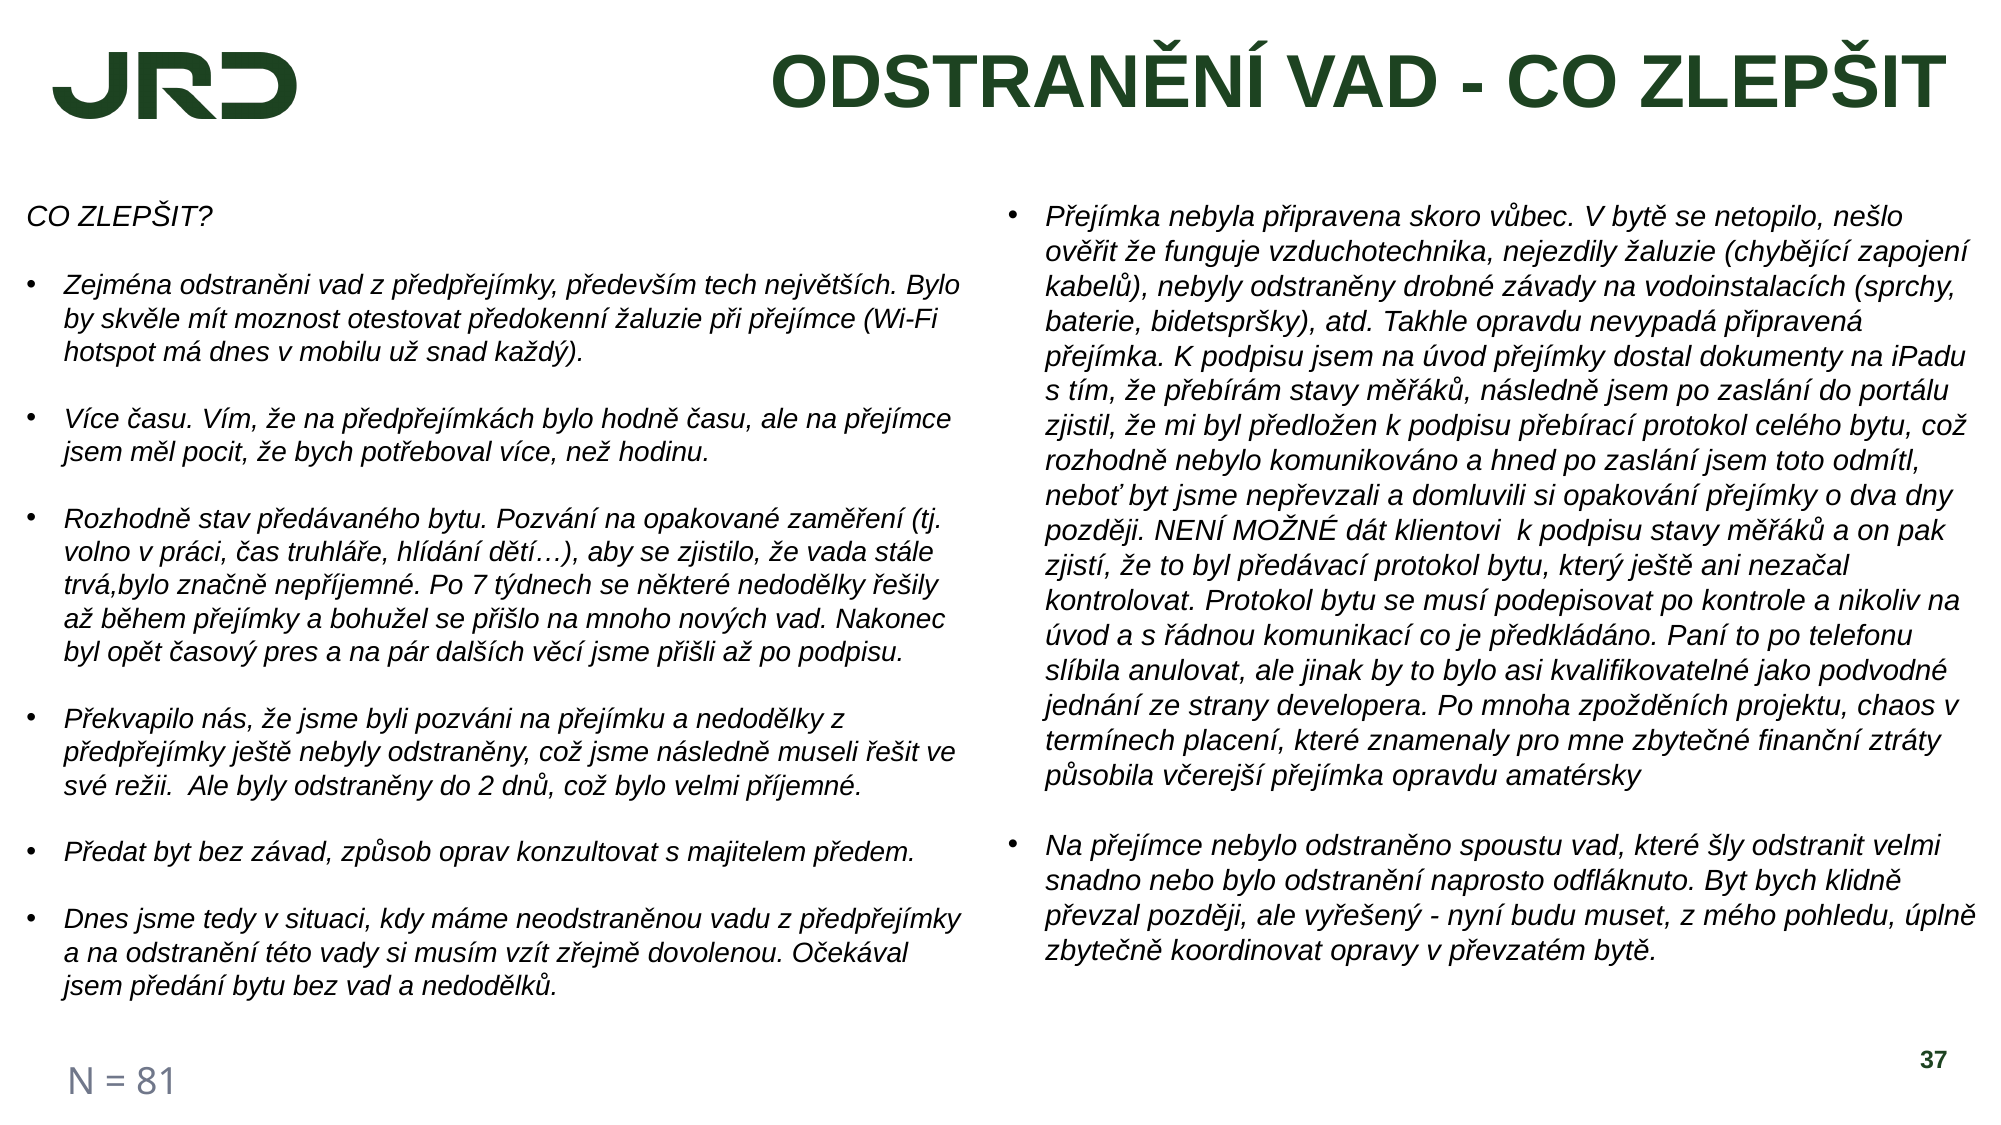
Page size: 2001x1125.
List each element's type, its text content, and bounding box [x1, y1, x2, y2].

text_box N = 81 [52, 1049, 1053, 1109]
text_box CO ZLEPŠIT? Zejména odstraněni vad z předpřejímky, především tech největších. Bylo by skvěle mít moznost otestovat předokenní žaluzie při přejímce (Wi-Fi hotspot má dnes v mobilu už snad každý). Více času. Vím, že na předpřejímkách bylo hodně času, ale na přejímce jsem měl pocit, že bych potřeboval více, než hodinu. Rozhodně stav předávaného bytu. Pozvání na opakované zaměření (tj. volno v práci, čas truhláře, hlídání dětí…), aby se zjistilo, že vada stále trvá,bylo značně nepříjemné. Po 7 týdnech se některé nedodělky řešily až během přejímky a bohužel se přišlo na mnoho nových vad. Nakonec byl opět časový pres a na pár dalších věcí jsme přišli až po podpisu. Překvapilo nás, že jsme byli pozváni na přejímku a nedodělky z předpřejímky ještě nebyly odstraněny, což jsme následně museli řešit ve své režii. Ale byly odstraněny do 2 dnů, což bylo velmi příjemné. Předat byt bez závad, způsob oprav konzultovat s majitelem předem. Dnes jsme tedy v situaci, kdy máme neodstraněnou vadu z předpřejímky a na odstranění této vady si musím vzít zřejmě dovolenou. Očekával jsem předání bytu bez vad a nedodělků. [11, 189, 984, 1009]
slide_number 37 [1711, 1034, 1948, 1082]
text_box Přejímka nebyla připravena skoro vůbec. V bytě se netopilo, nešlo ověřit že funguje vzduchotechnika, nejezdily žaluzie (chybějící zapojení kabelů), nebyly odstraněny drobné závady na vodoinstalacích (sprchy, baterie, bidetspršky), atd. Takhle opravdu nevypadá připravená přejímka. K podpisu jsem na úvod přejímky dostal dokumenty na iPadu s tím, že přebírám stavy měřáků, následně jsem po zaslání do portálu zjistil, že mi byl předložen k podpisu přebírací protokol celého bytu, což rozhodně nebylo komunikováno a hned po zaslání jsem toto odmítl, neboť byt jsme nepřevzali a domluvili si opakování přejímky o dva dny později. NENÍ MOŽNÉ dát klientovi k podpisu stavy měřáků a on pak zjistí, že to byl předávací protokol bytu, který ještě ani nezačal kontrolovat. Protokol bytu se musí podepisovat po kontrole a nikoliv na úvod a s řádnou komunikací co je předkládáno. Paní to po telefonu slíbila anulovat, ale jinak by to bylo asi kvalifikovatelné jako podvodné jednání ze strany developera. Po mnoha zpožděních projektu, chaos v termínech placení, které znamenaly pro mne zbytečné finanční ztráty působila včerejší přejímka opravdu amatérsky Na přejímce nebylo odstraněno spoustu vad, které šly odstranit velmi snadno nebo bylo odstranění naprosto odfláknuto. Byt bych klidně převzal později, ale vyřešený - nyní budu muset, z mého pohledu, úplně zbytečně koordinovat opravy v převzatém bytě. [993, 189, 1993, 1009]
title ODSTRANĚNÍ VAD - CO ZLEPŠIT [52, 42, 1948, 132]
